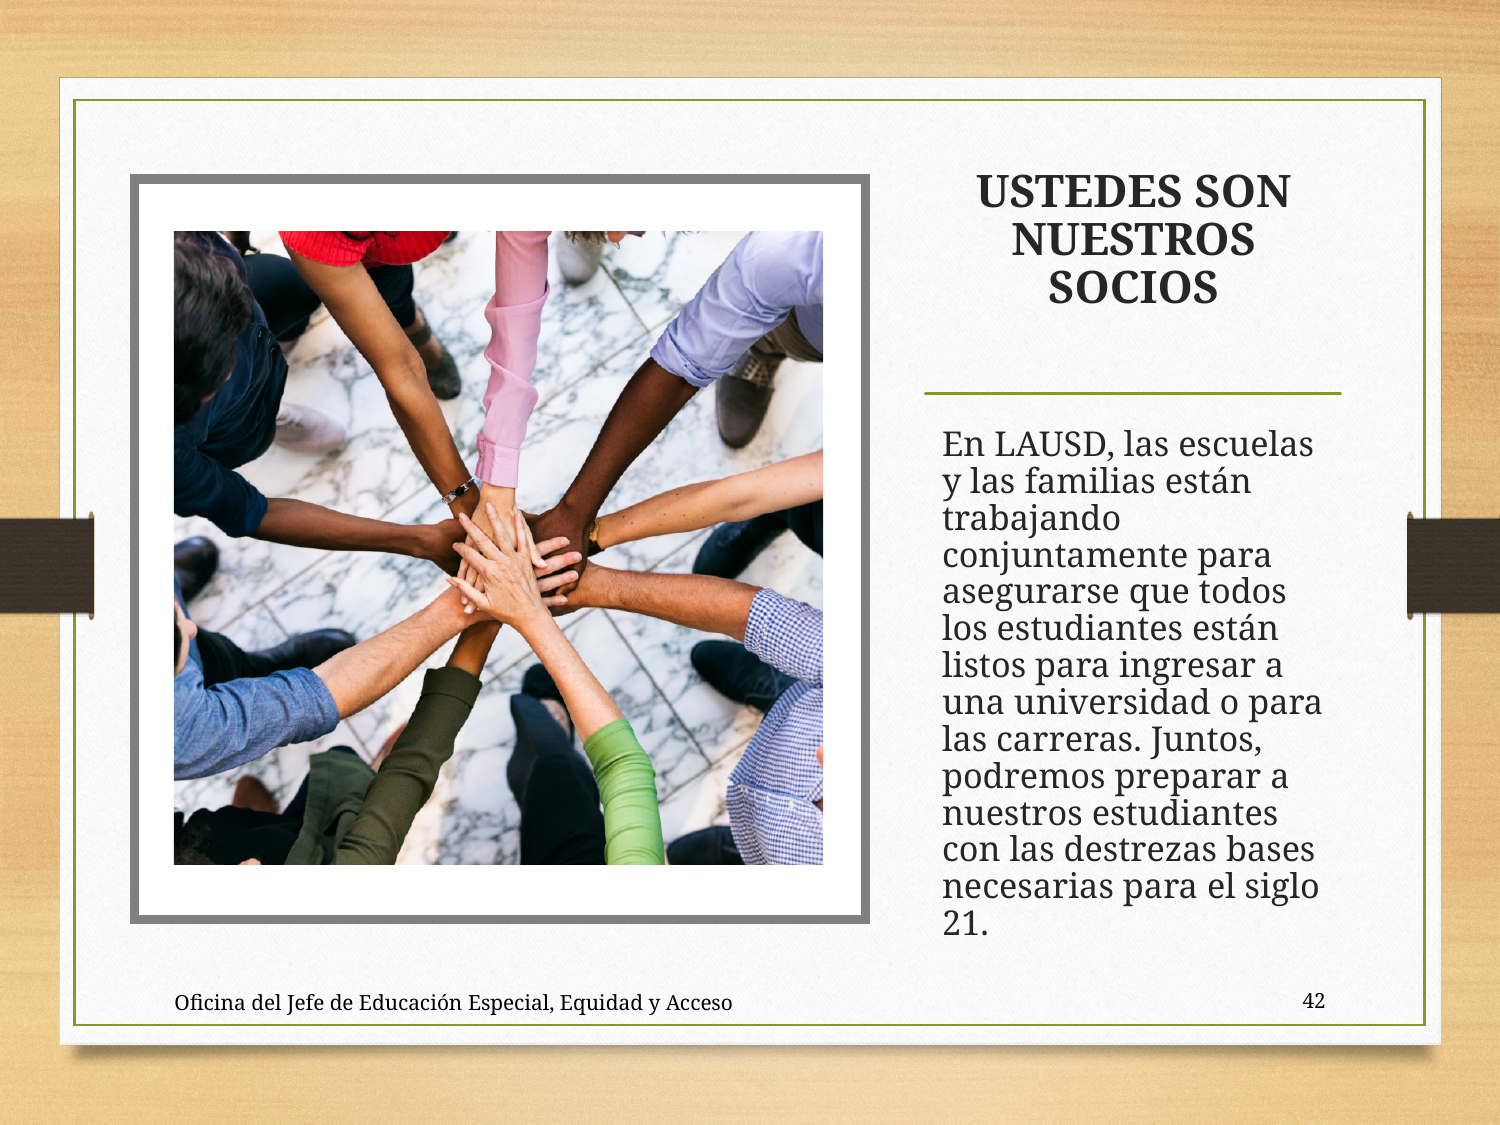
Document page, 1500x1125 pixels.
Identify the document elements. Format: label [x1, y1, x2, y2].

picture [173, 231, 824, 865]
text_box [0, 0, 1500, 1125]
